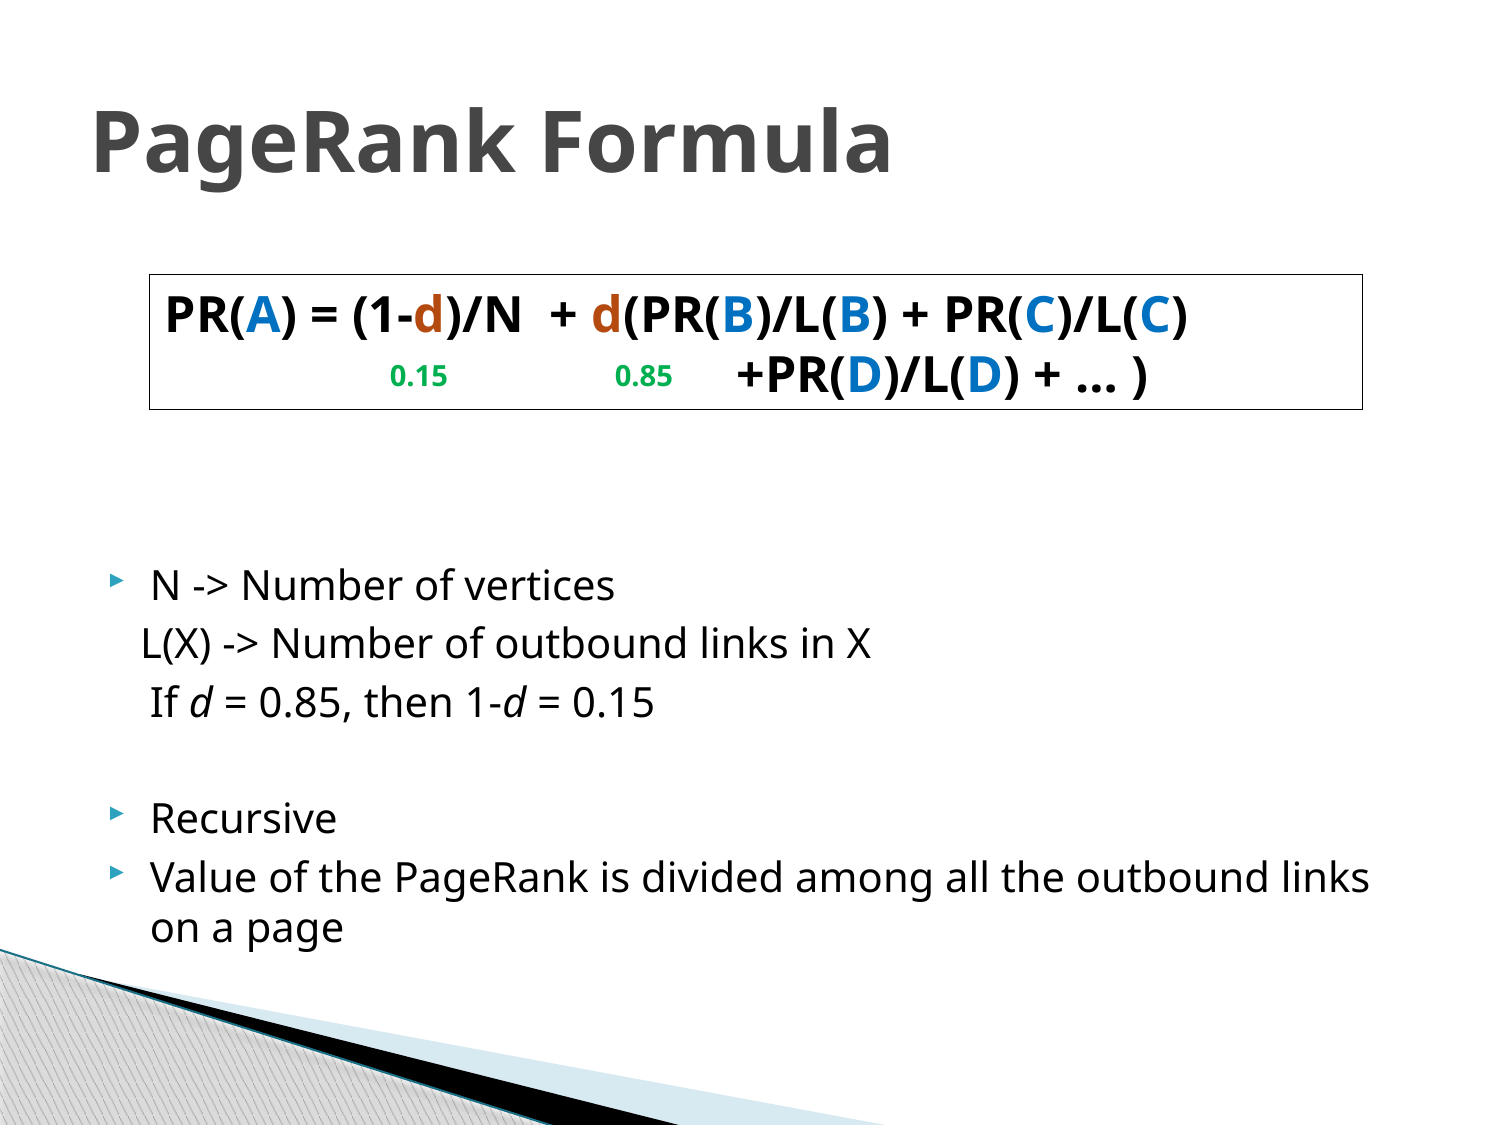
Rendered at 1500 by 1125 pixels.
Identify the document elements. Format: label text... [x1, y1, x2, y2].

list N -> Number of vertices L(X) -> Number of outbound links in X If d = 0.85, then 1-d = 0.15 Recursive Value of the PageRank is divided among all the outbound links on a page [75, 243, 1425, 986]
text_box 0.85 [600, 349, 700, 400]
title PageRank Formula [75, 45, 1425, 233]
text_box 0.15 [375, 349, 475, 400]
text_box PR(A) = (1-d)/N + d(PR(B)/L(B) + PR(C)/L(C) +PR(D)/L(D) + … ) [149, 274, 1363, 410]
